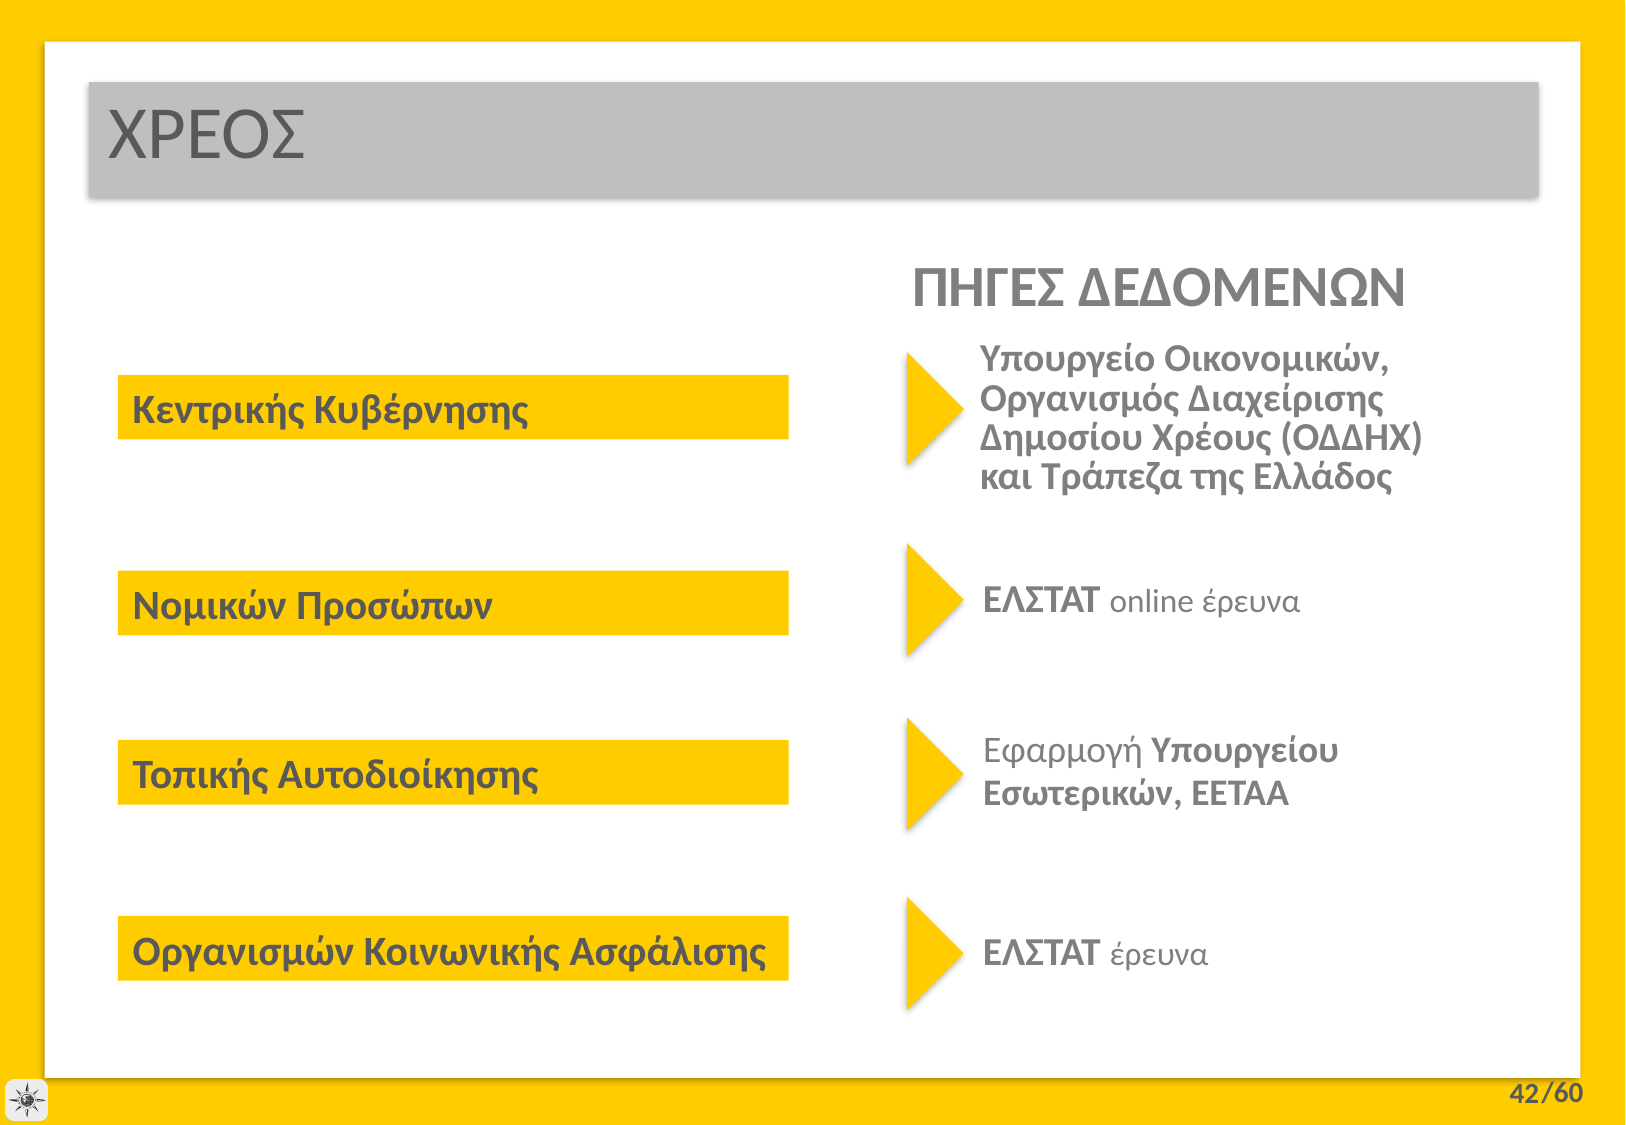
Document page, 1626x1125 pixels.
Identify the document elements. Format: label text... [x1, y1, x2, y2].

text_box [866, 559, 1318, 641]
text_box Νομικών Προσώπων [117, 570, 789, 636]
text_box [866, 719, 1357, 824]
slide_number 42 [1488, 1066, 1555, 1125]
picture [5, 1079, 48, 1121]
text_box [866, 913, 1226, 994]
text_box Κεντρικής Κυβέρνησης [117, 374, 789, 440]
text_box Τοπικής Αυτοδιοίκησης [117, 739, 789, 805]
title ΧΡΕΟΣ [93, 76, 1562, 157]
text_box ΠΗΓΕΣ ΔΕΔΟΜΕΝΩΝ [897, 240, 1423, 326]
text_box Οργανισμών Κοινωνικής Ασφάλισης [117, 915, 789, 981]
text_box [866, 332, 1447, 510]
